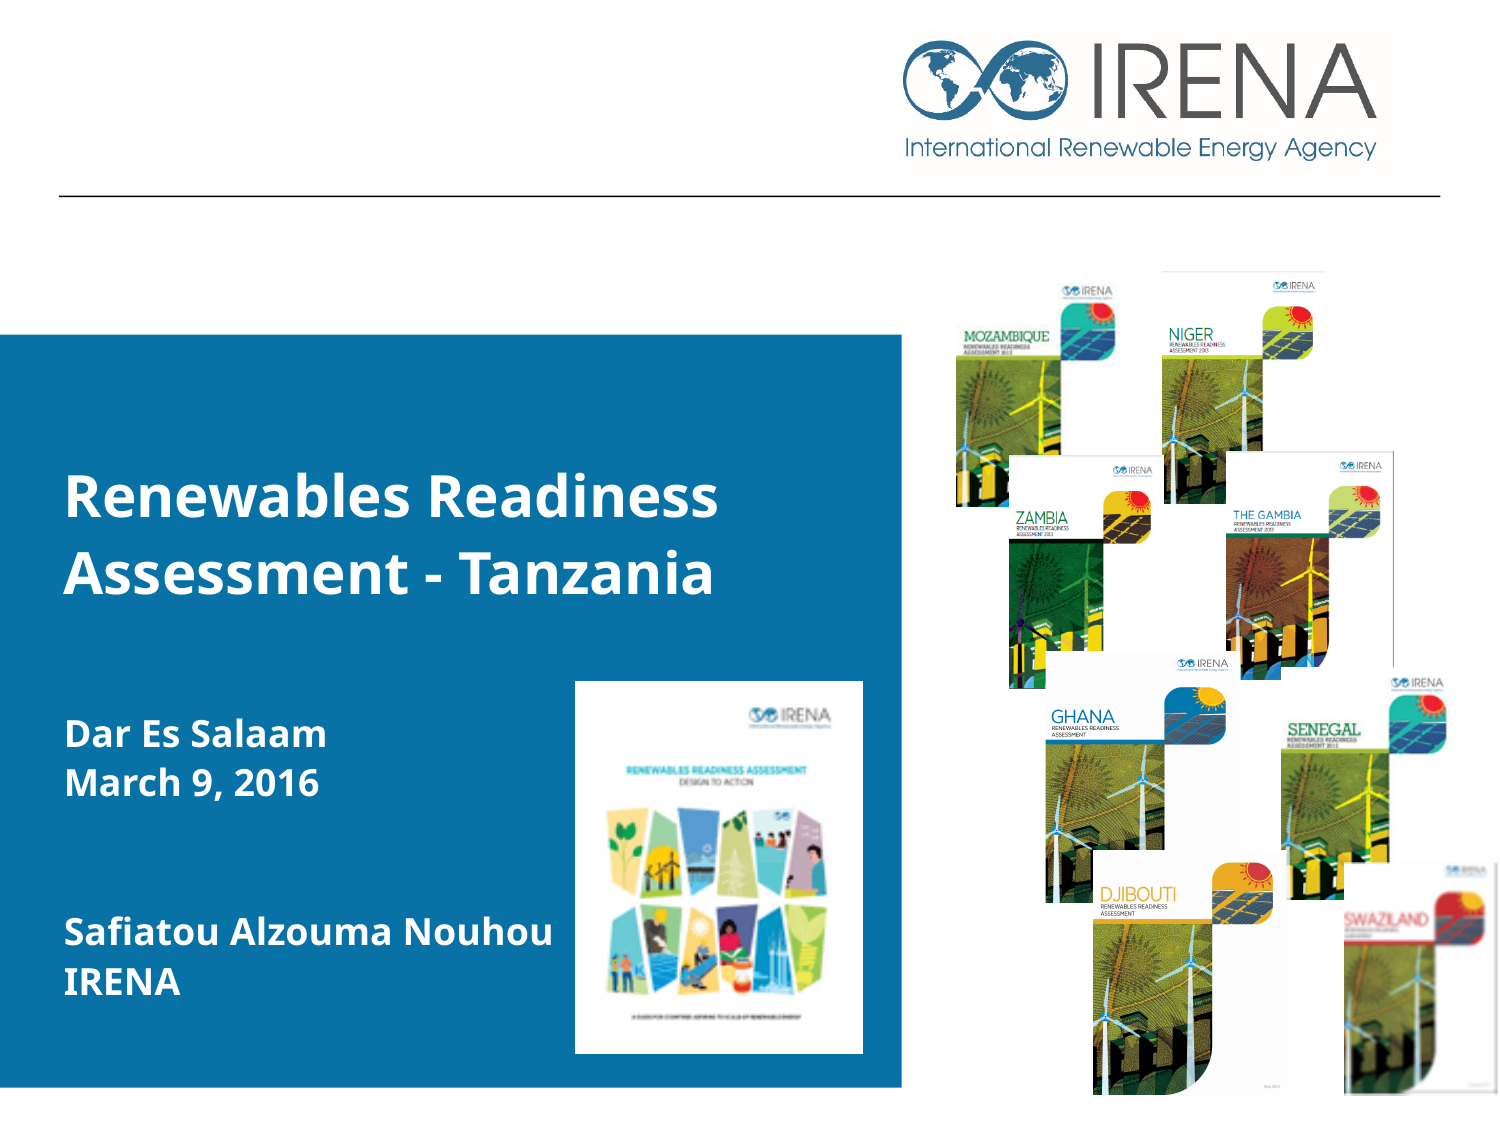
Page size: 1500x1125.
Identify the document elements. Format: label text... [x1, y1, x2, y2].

picture [576, 682, 862, 1053]
picture [903, 30, 1400, 176]
title Renewables Readiness Assessment - Tanzania Dar Es Salaam March 9, 2016 Safiatou Alzouma Nouhou IRENA [0, 334, 902, 1088]
picture [956, 271, 1500, 1097]
